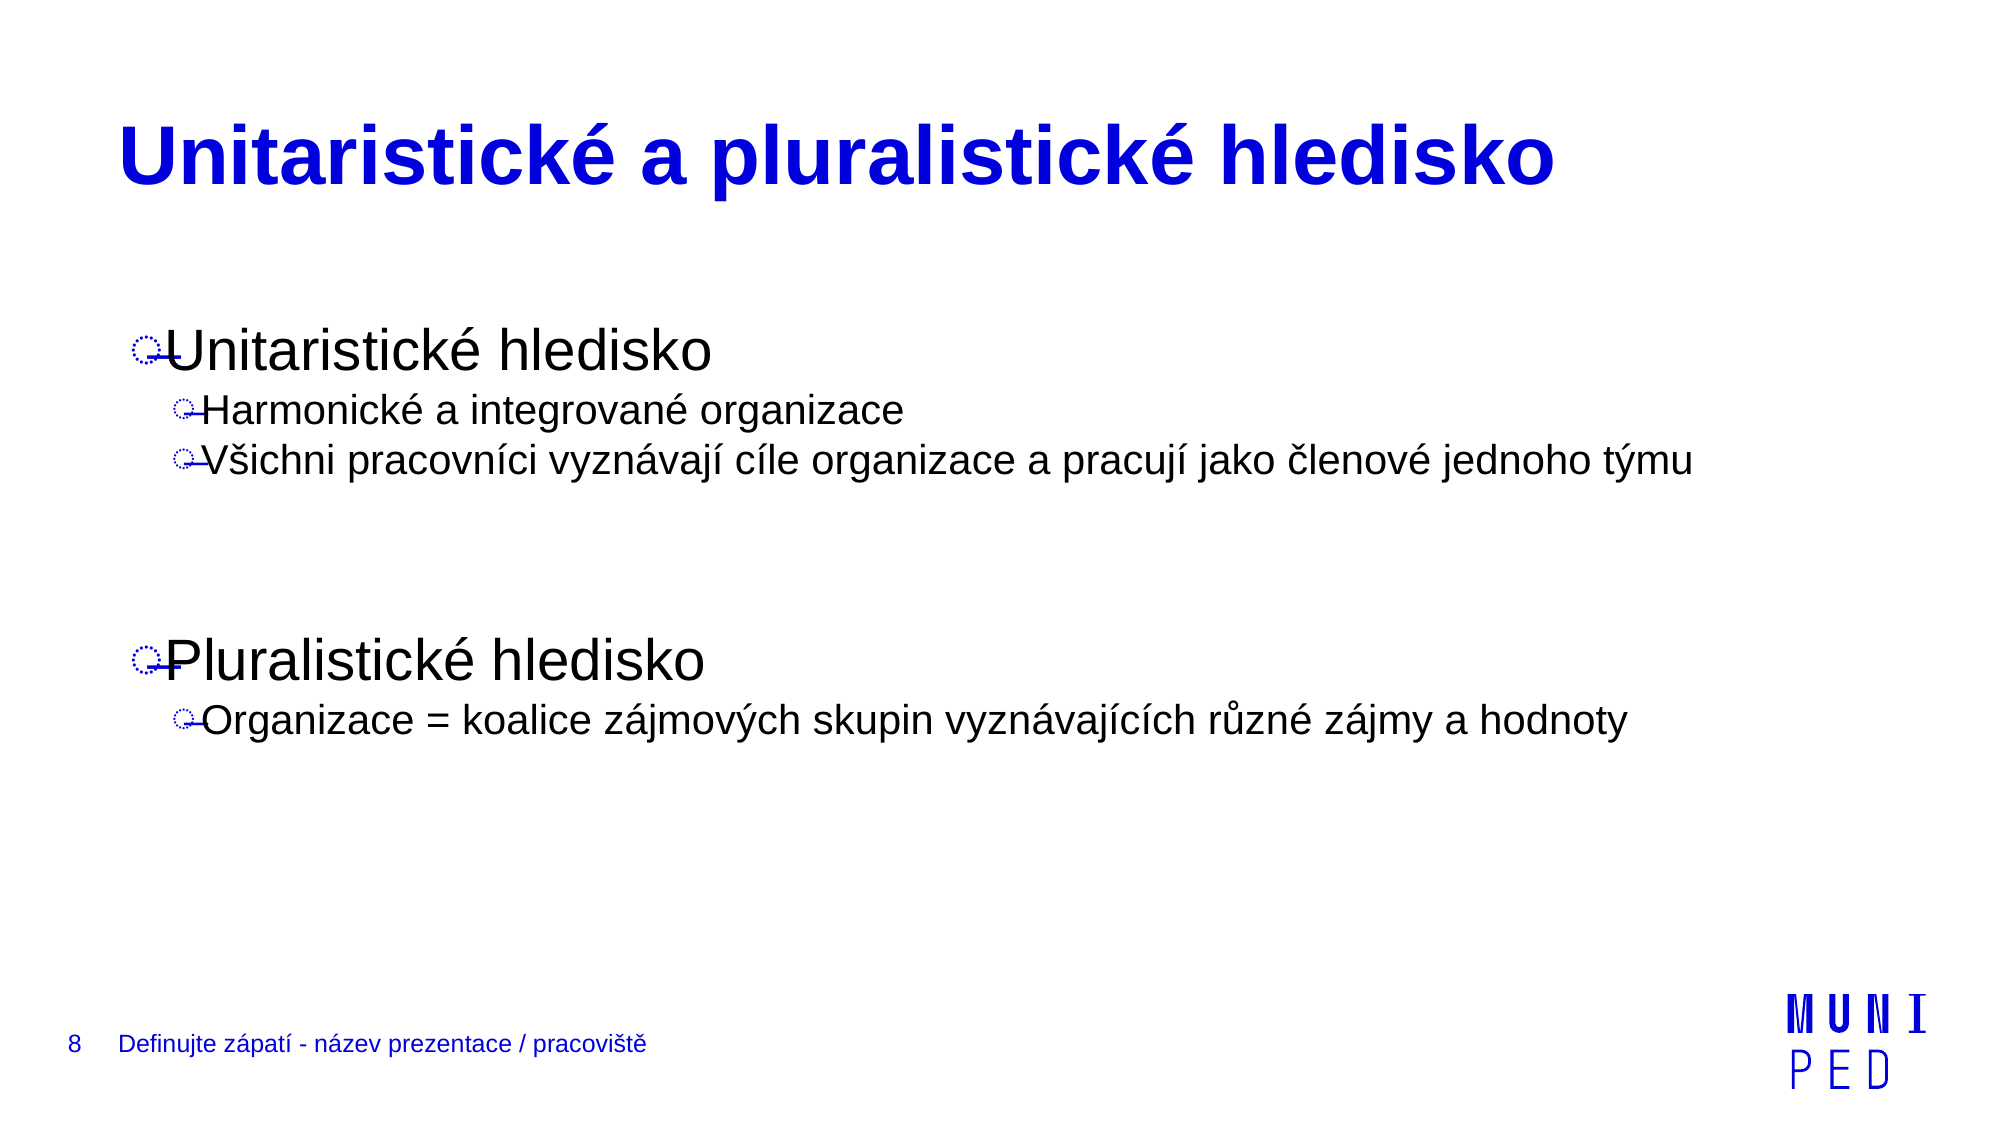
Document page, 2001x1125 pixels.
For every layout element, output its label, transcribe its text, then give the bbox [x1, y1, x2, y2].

list Unitaristické hledisko Harmonické a integrované organizace Všichni pracovníci vyznávají cíle organizace a pracují jako členové jednoho týmu Pluralistické hledisko Organizace = koalice zájmových skupin vyznávajících různé zájmy a hodnoty [118, 277, 1883, 957]
slide_number 8 [67, 1021, 110, 1063]
footer Definujte zápatí - název prezentace / pracoviště [118, 1021, 1418, 1063]
title Unitaristické a pluralistické hledisko [118, 118, 1883, 193]
